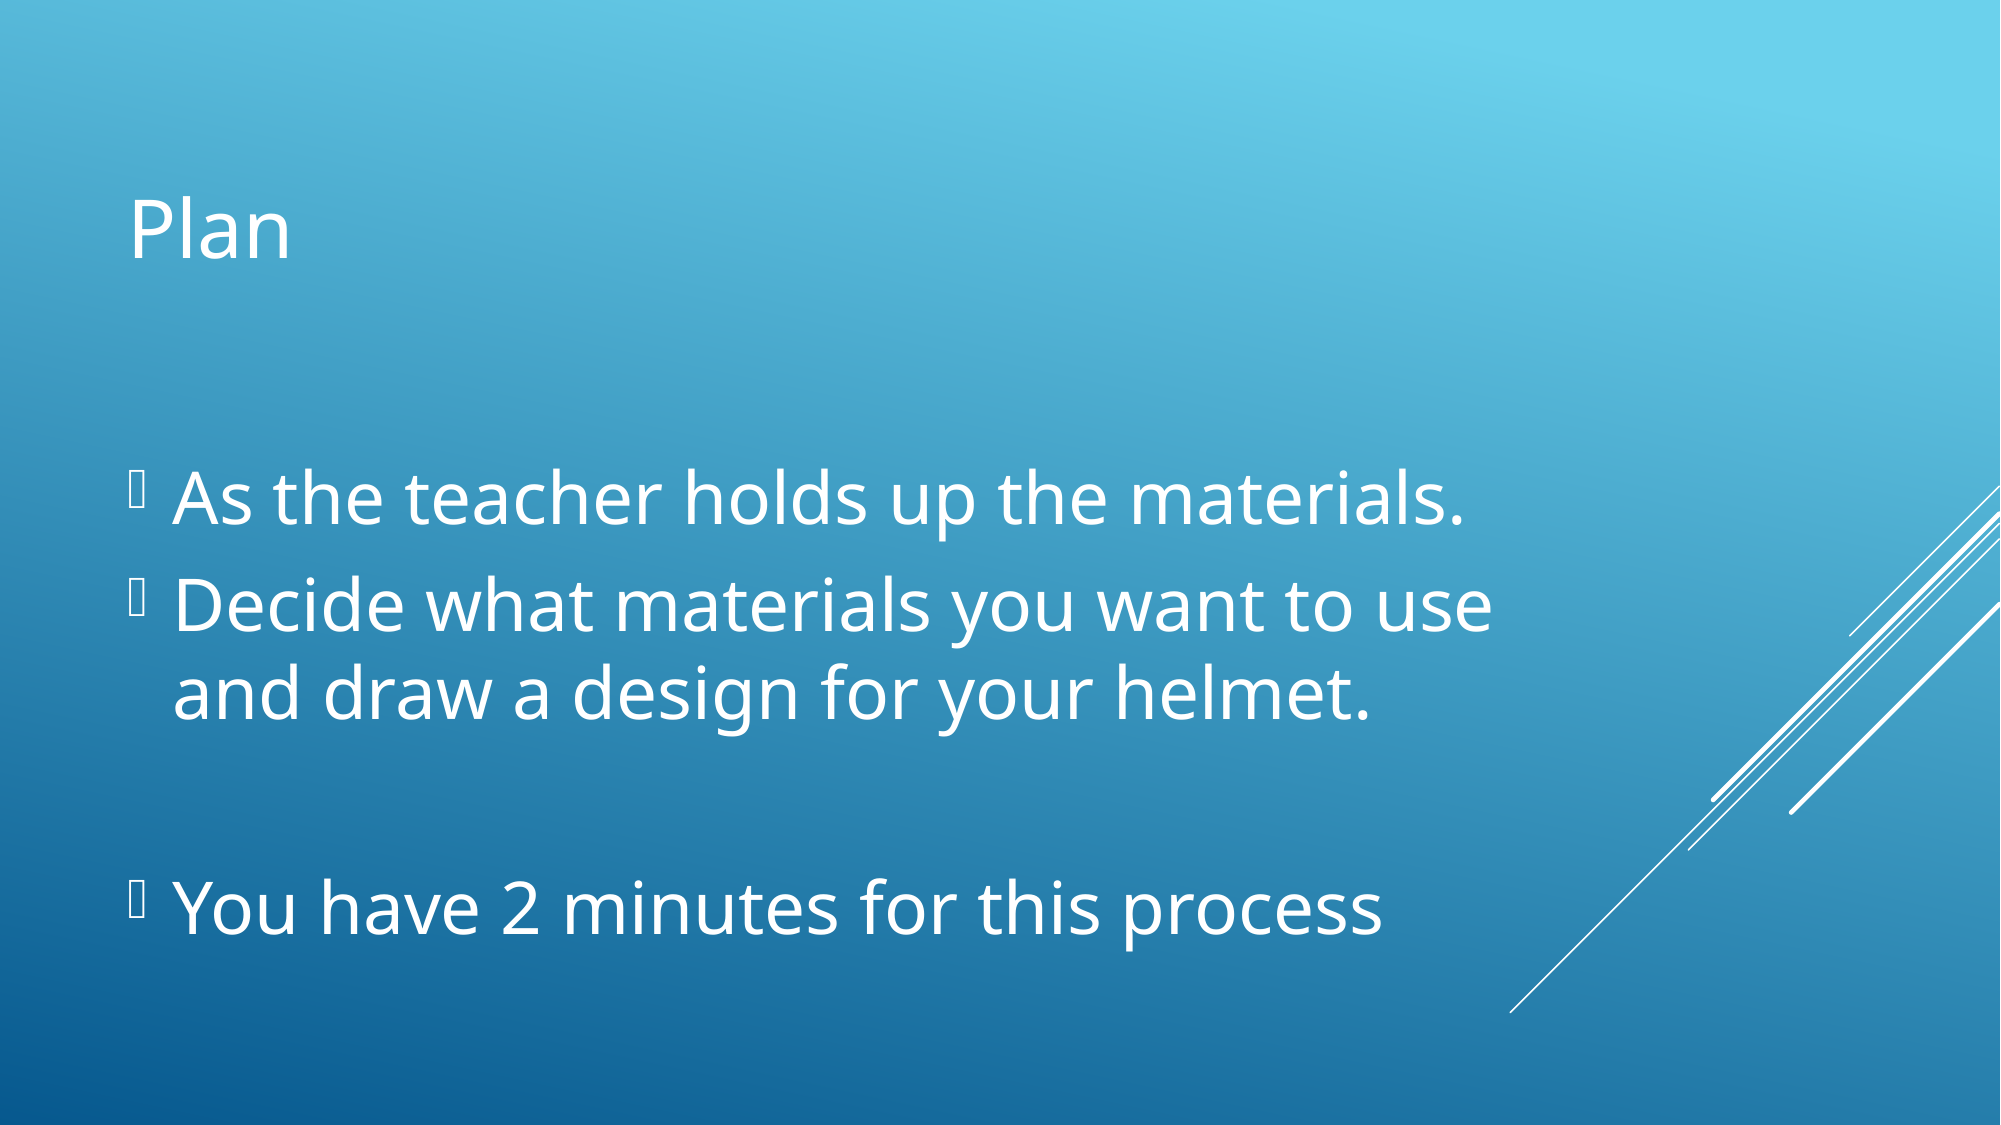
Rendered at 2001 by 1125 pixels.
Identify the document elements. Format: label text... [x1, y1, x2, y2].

list Plan As the teacher holds up the materials. Decide what materials you want to use and draw a design for your helmet. You have 2 minutes for this process [112, 112, 1513, 1014]
